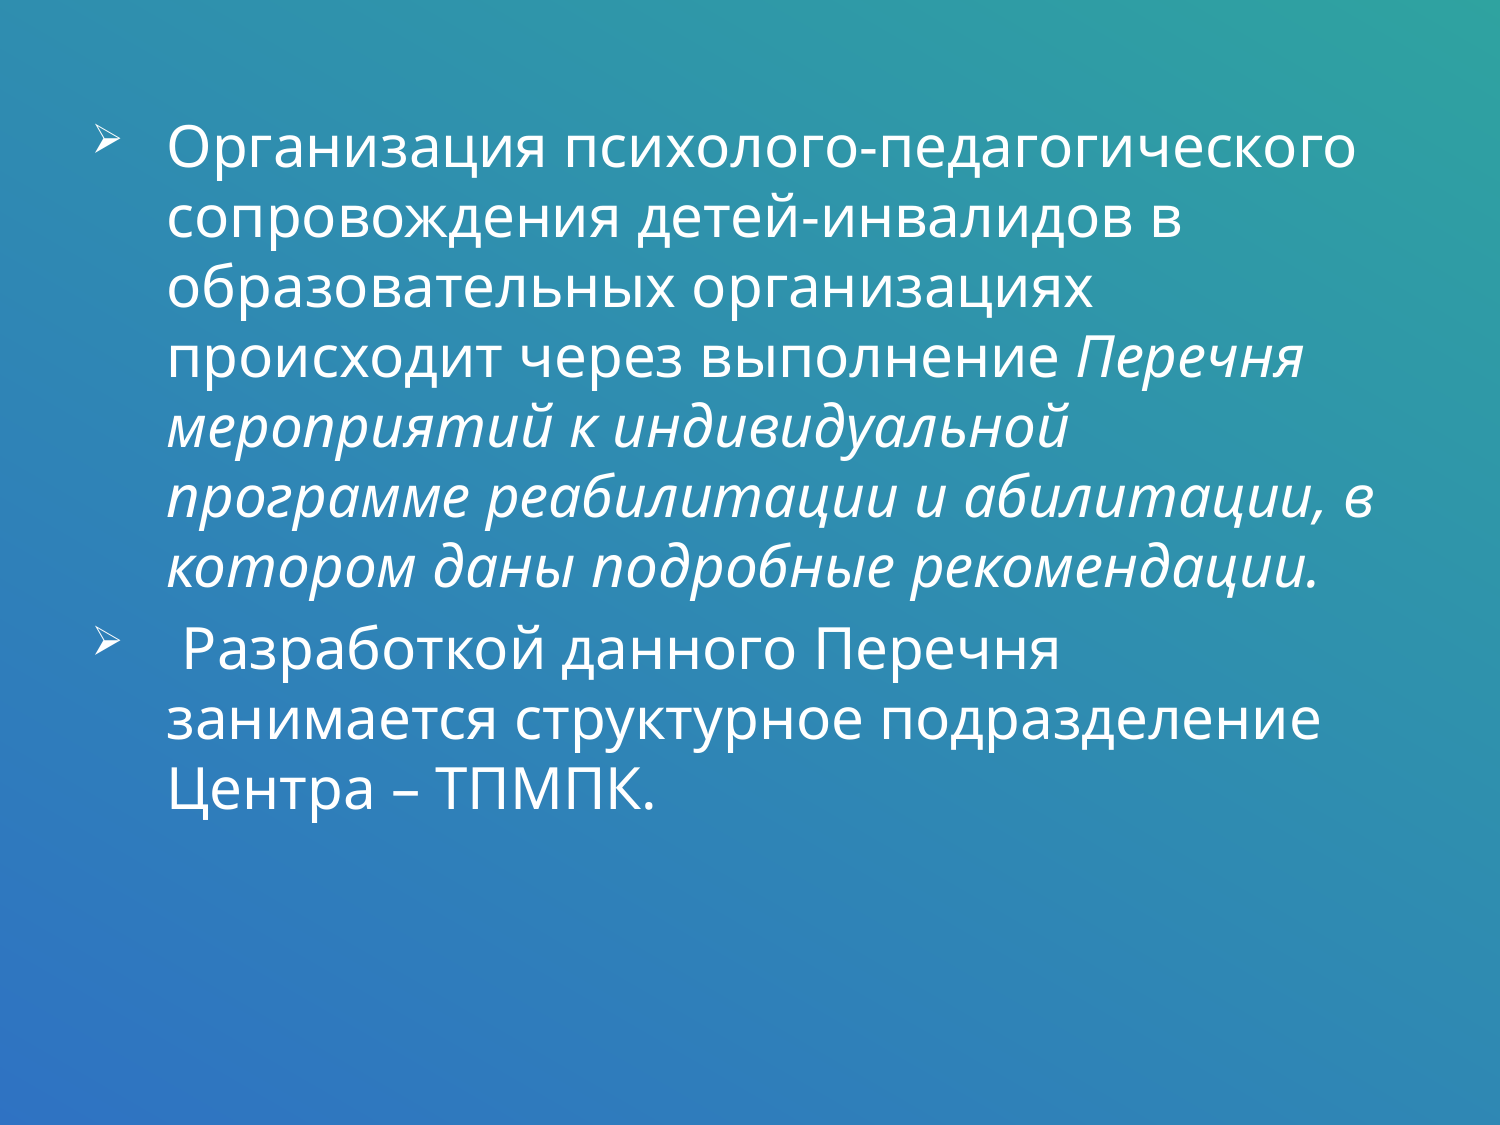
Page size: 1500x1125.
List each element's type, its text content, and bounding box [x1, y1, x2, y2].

list Организация психолого-педагогического сопровождения детей-инвалидов в образовательных организациях происходит через выполнение Перечня мероприятий к индивидуальной программе реабилитации и абилитации, в котором даны подробные рекомендации. Разработкой данного Перечня занимается структурное подразделение Центра – ТПМПК. [76, 101, 1400, 1000]
